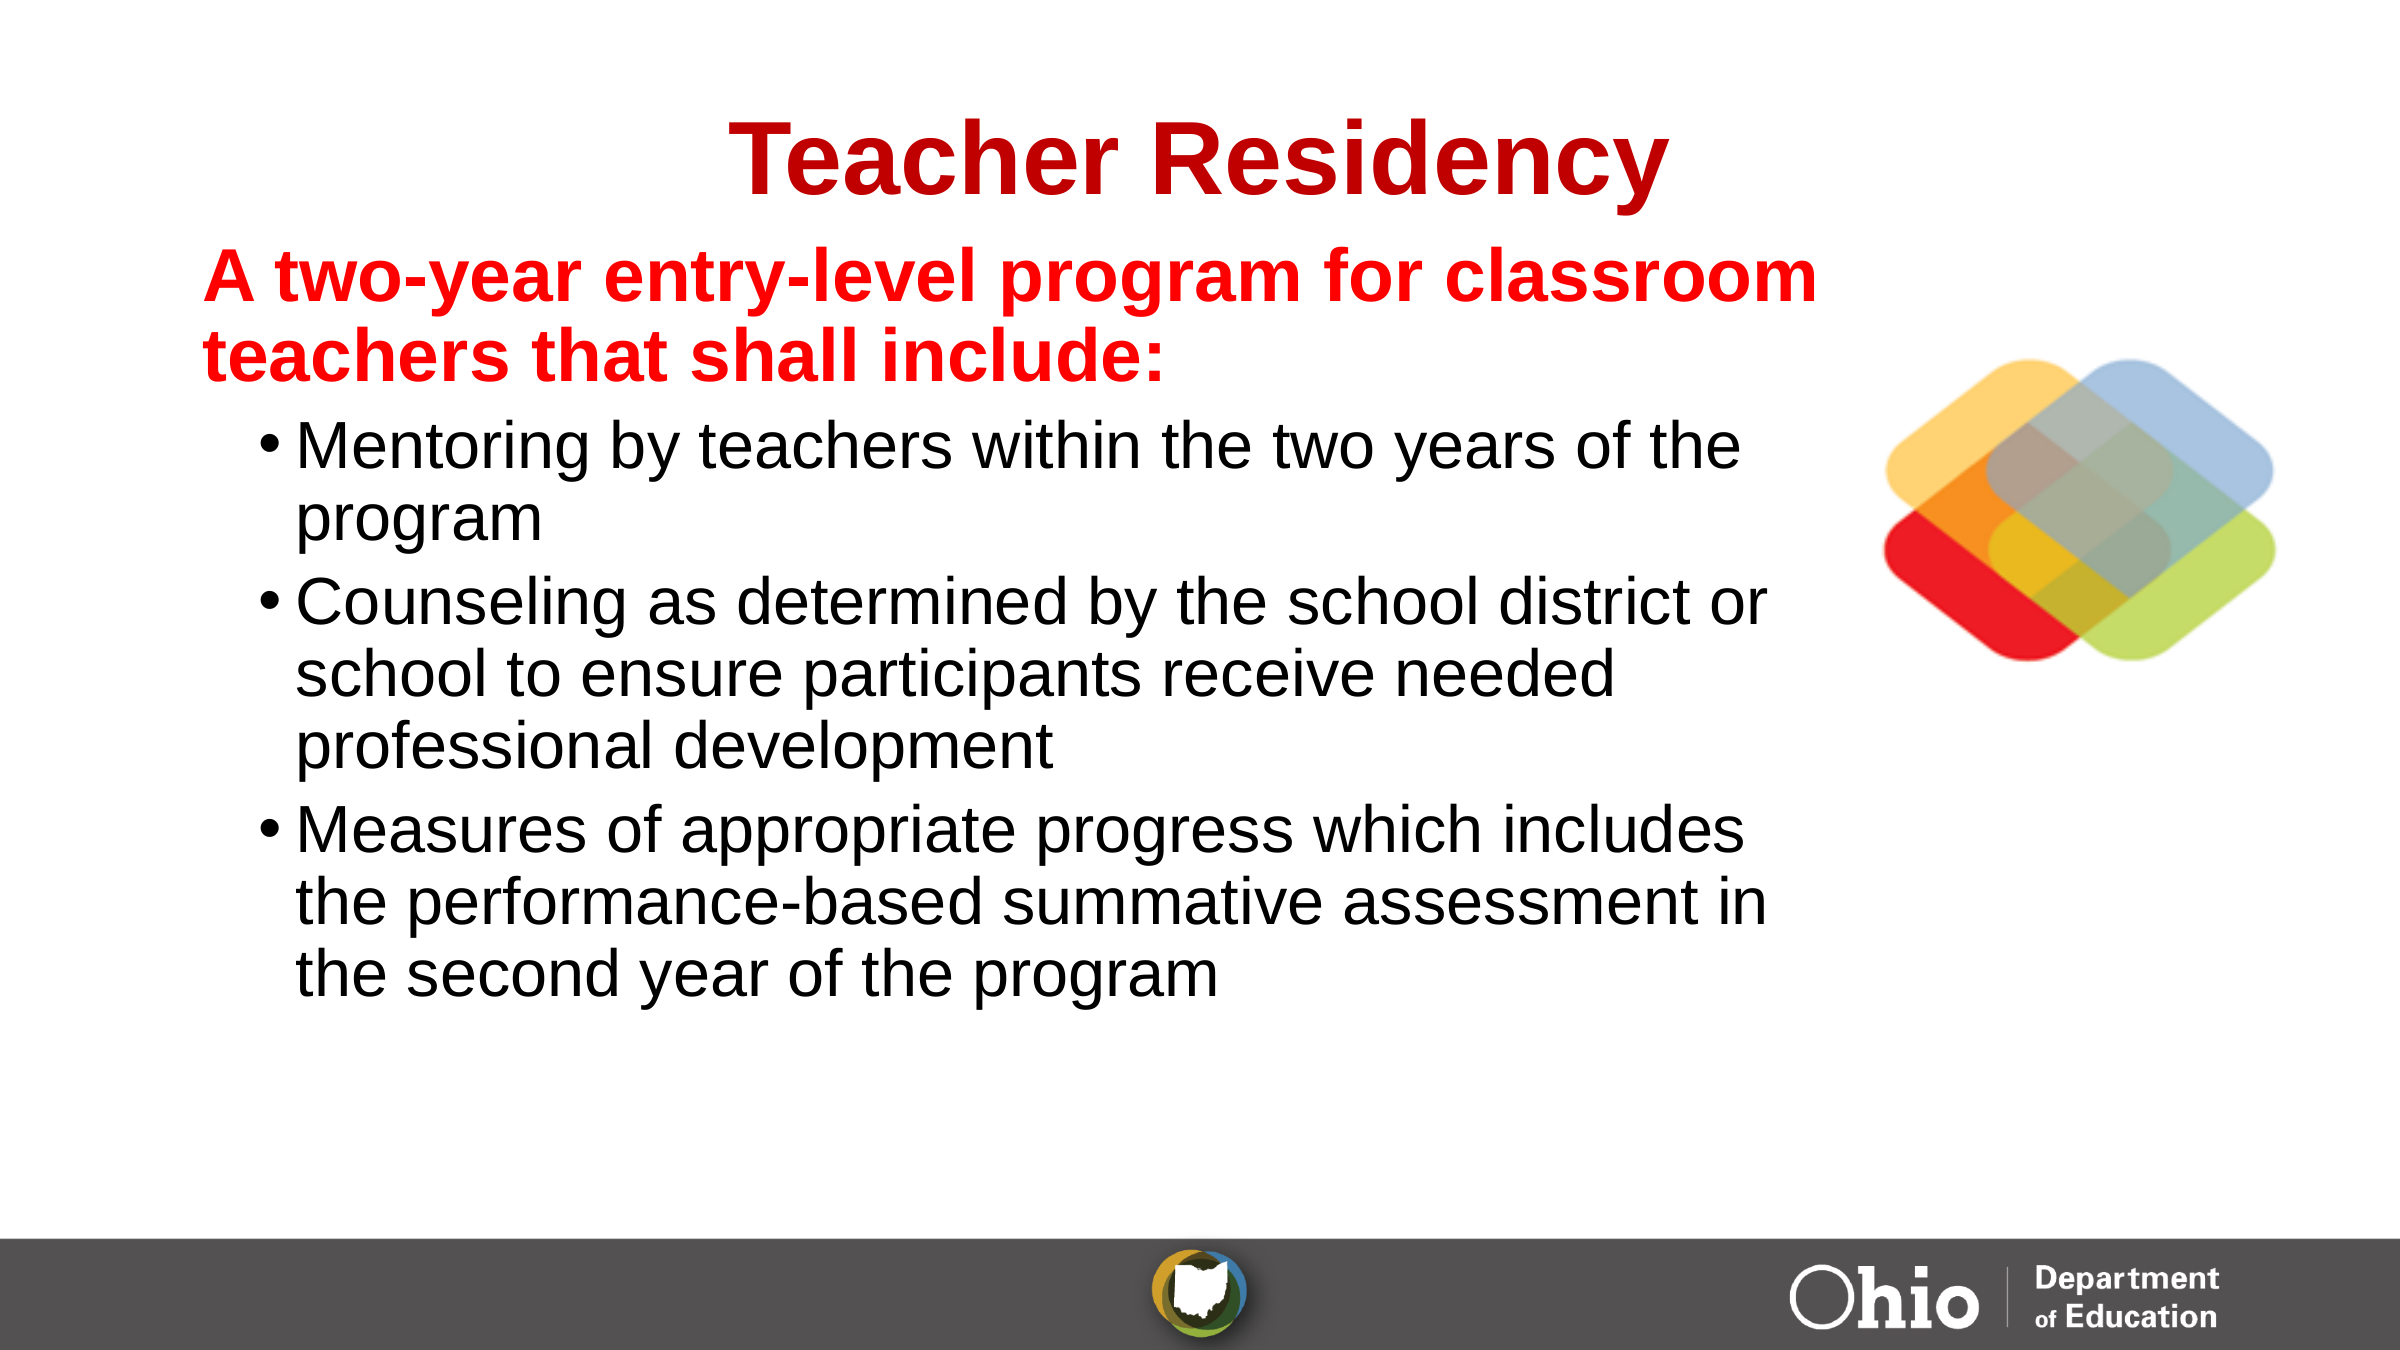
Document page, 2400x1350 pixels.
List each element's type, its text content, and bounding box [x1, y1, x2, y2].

title Teacher Residency [120, 90, 2280, 217]
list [1839, 349, 2302, 693]
text_box A two-year entry-level program for classroom teachers that shall include: Mentoring by teachers within the two years of the program Counseling as determined by the school district or school to ensure participants receive needed professional development Measures of appropriate progress which includes the performance-based summative assessment in the second year of the program [187, 228, 1840, 1034]
picture [0, 0, 2400, 1350]
